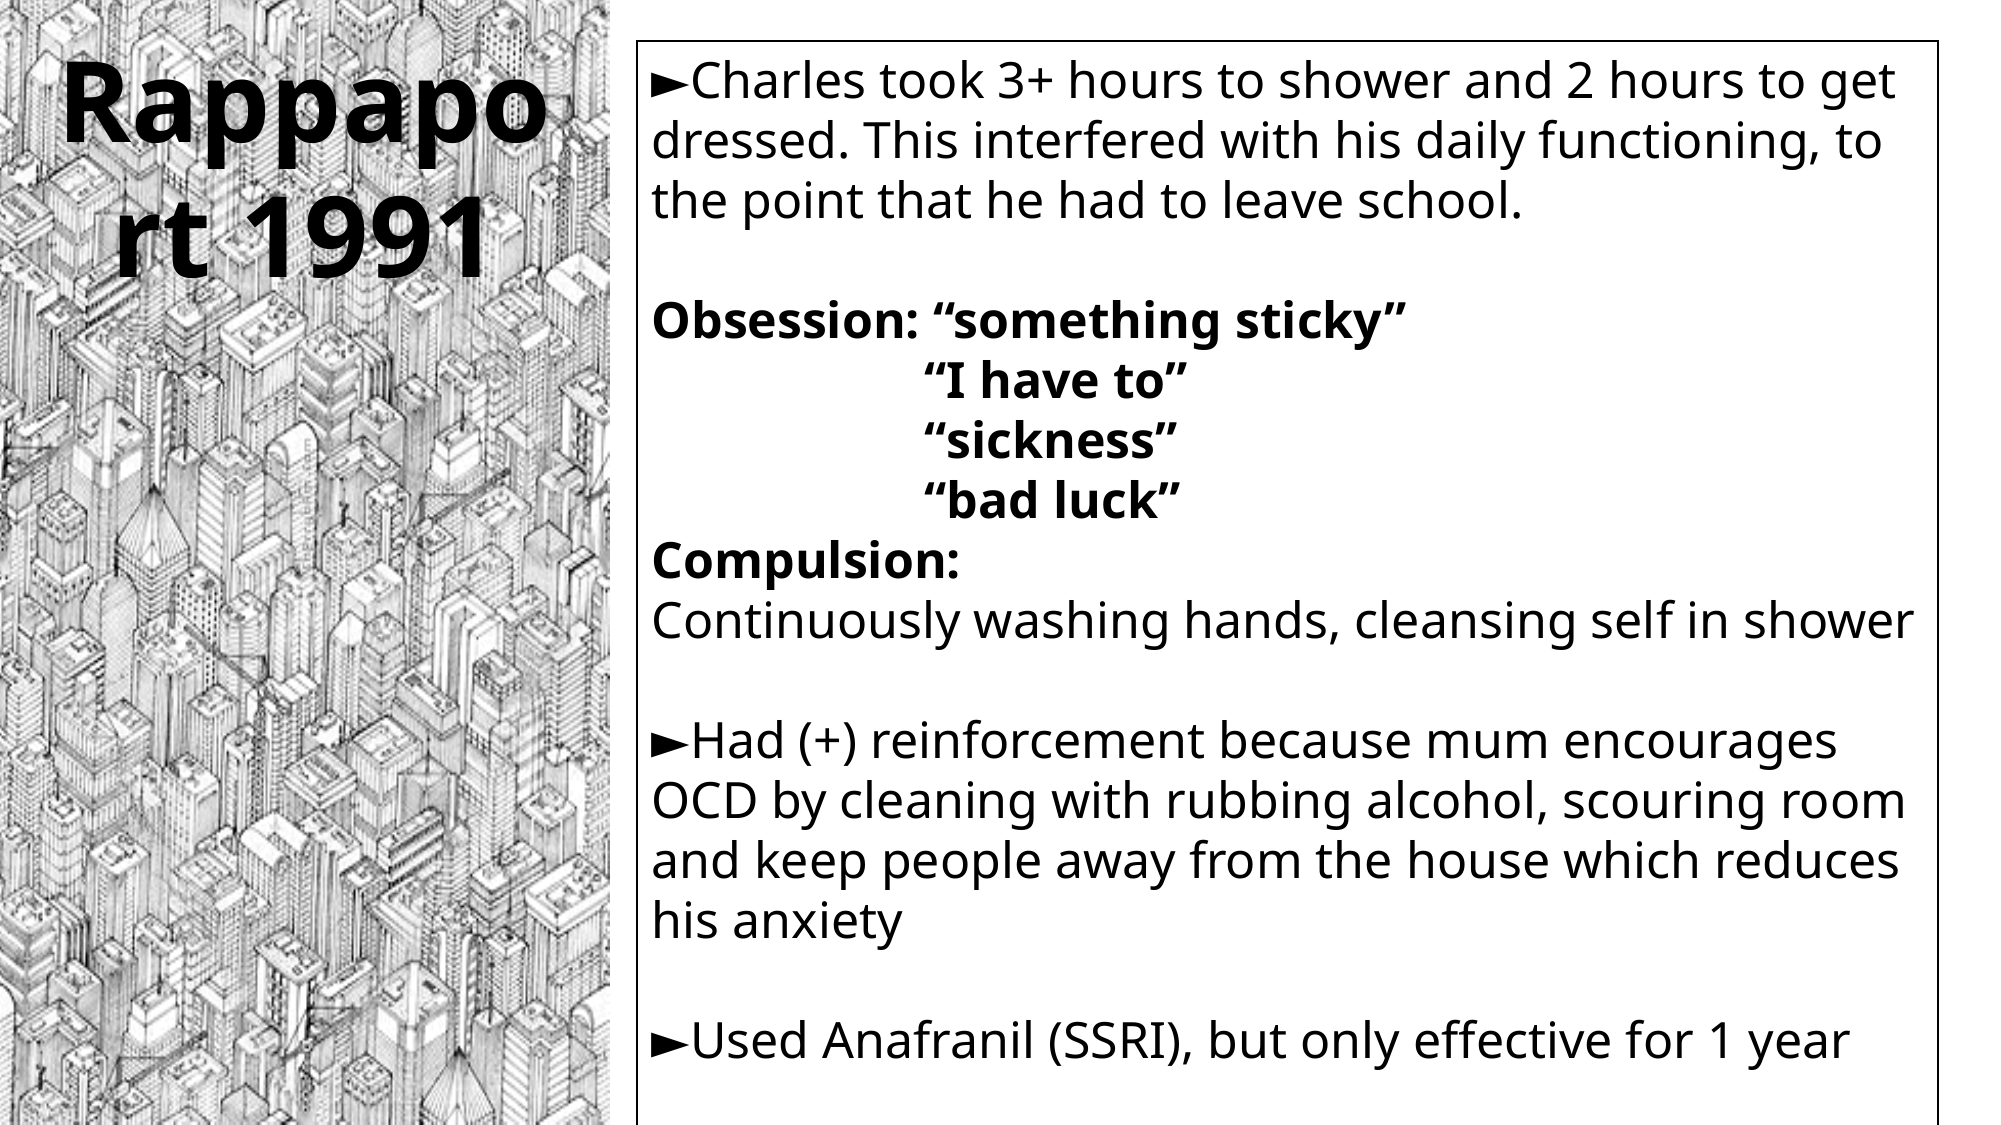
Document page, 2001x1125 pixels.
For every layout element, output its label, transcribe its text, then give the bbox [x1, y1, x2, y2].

picture [0, 0, 610, 1125]
text_box ►Charles took 3+ hours to shower and 2 hours to get dressed. This interfered with his daily functioning, to the point that he had to leave school. Obsession: “something sticky” “I have to” “sickness” “bad luck” Compulsion: Continuously washing hands, cleansing self in shower ►Had (+) reinforcement because mum encourages OCD by cleaning with rubbing alcohol, scouring room and keep people away from the house which reduces his anxiety ►Used Anafranil (SSRI), but only effective for 1 year [636, 40, 1939, 1125]
